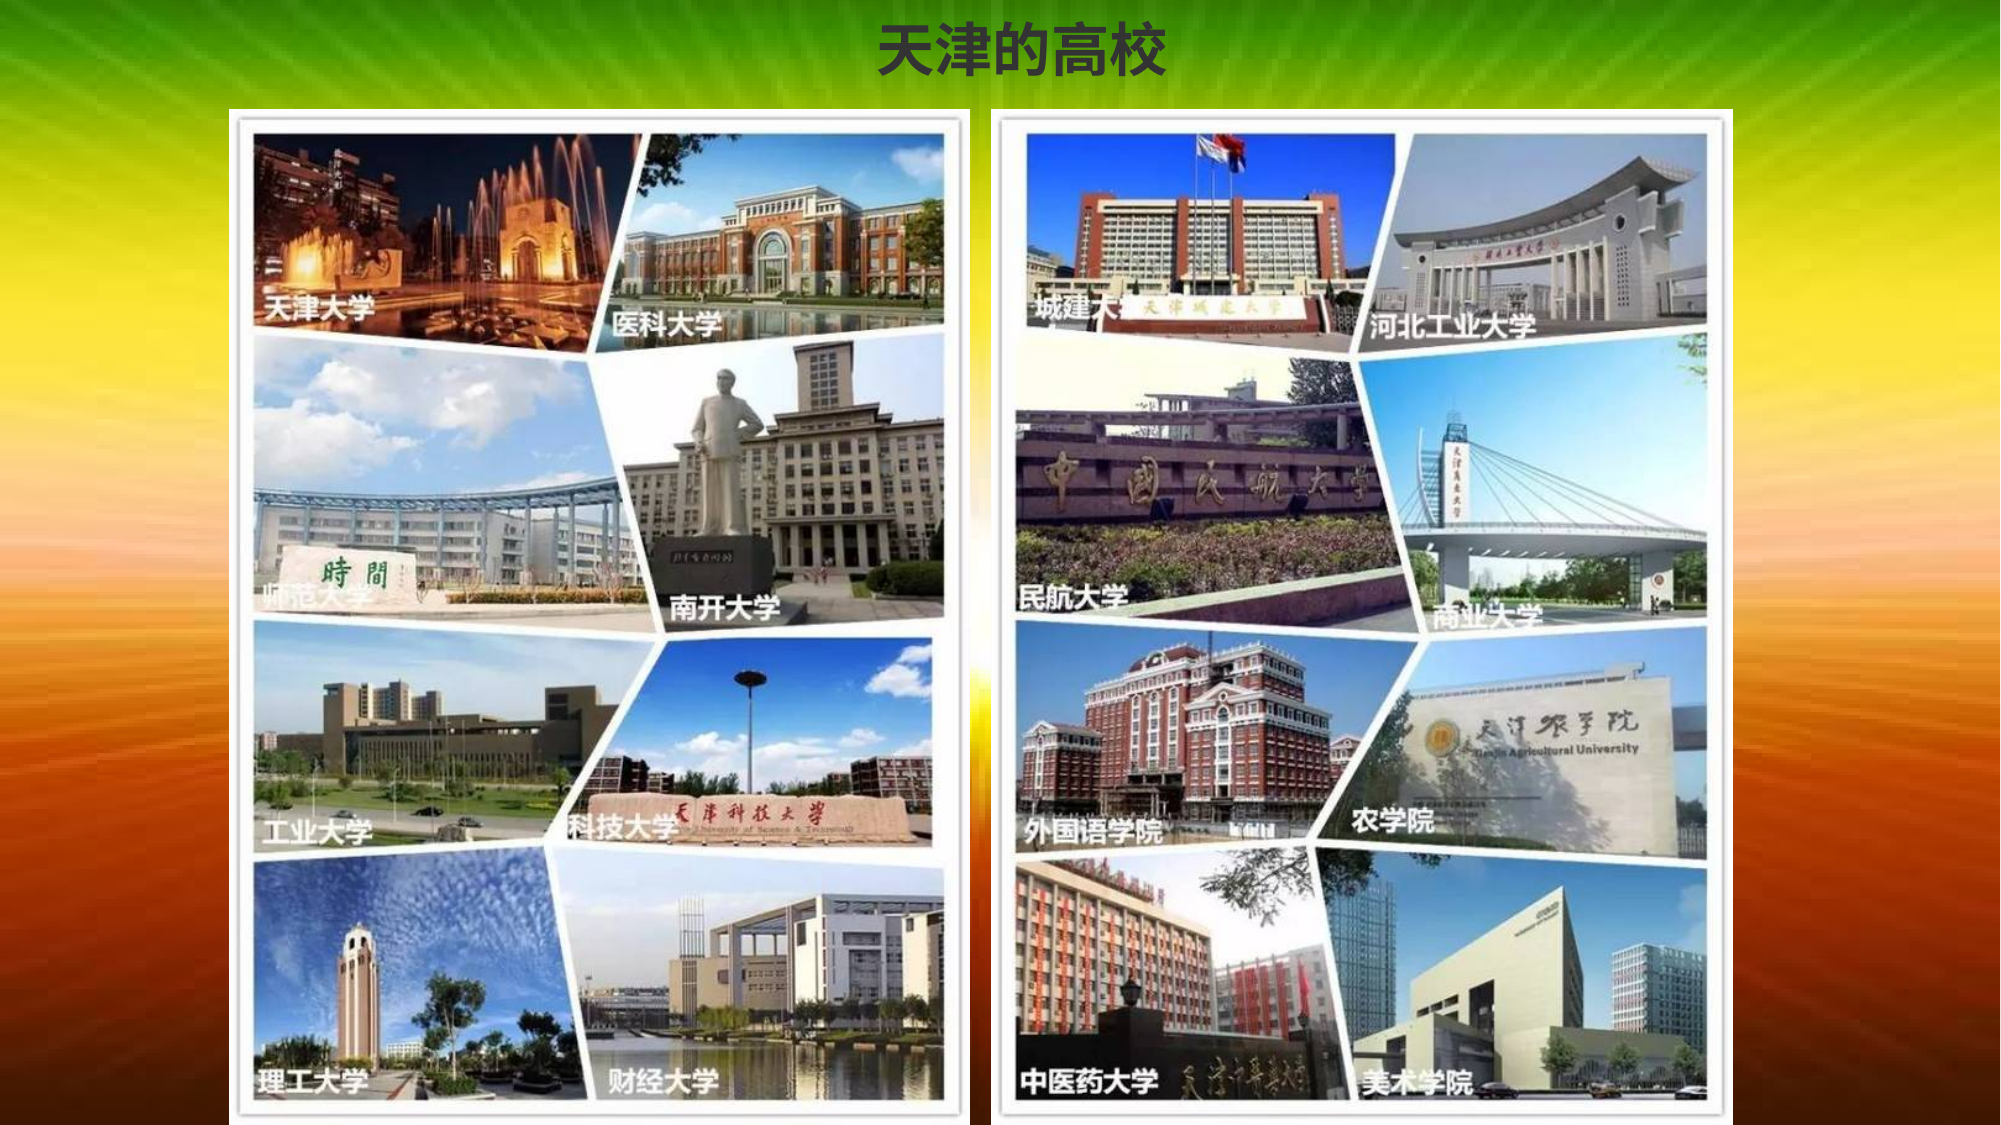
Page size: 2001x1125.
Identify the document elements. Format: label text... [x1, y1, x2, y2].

picture [0, 0, 2001, 1125]
text_box 天津的高校 [861, 35, 1183, 91]
